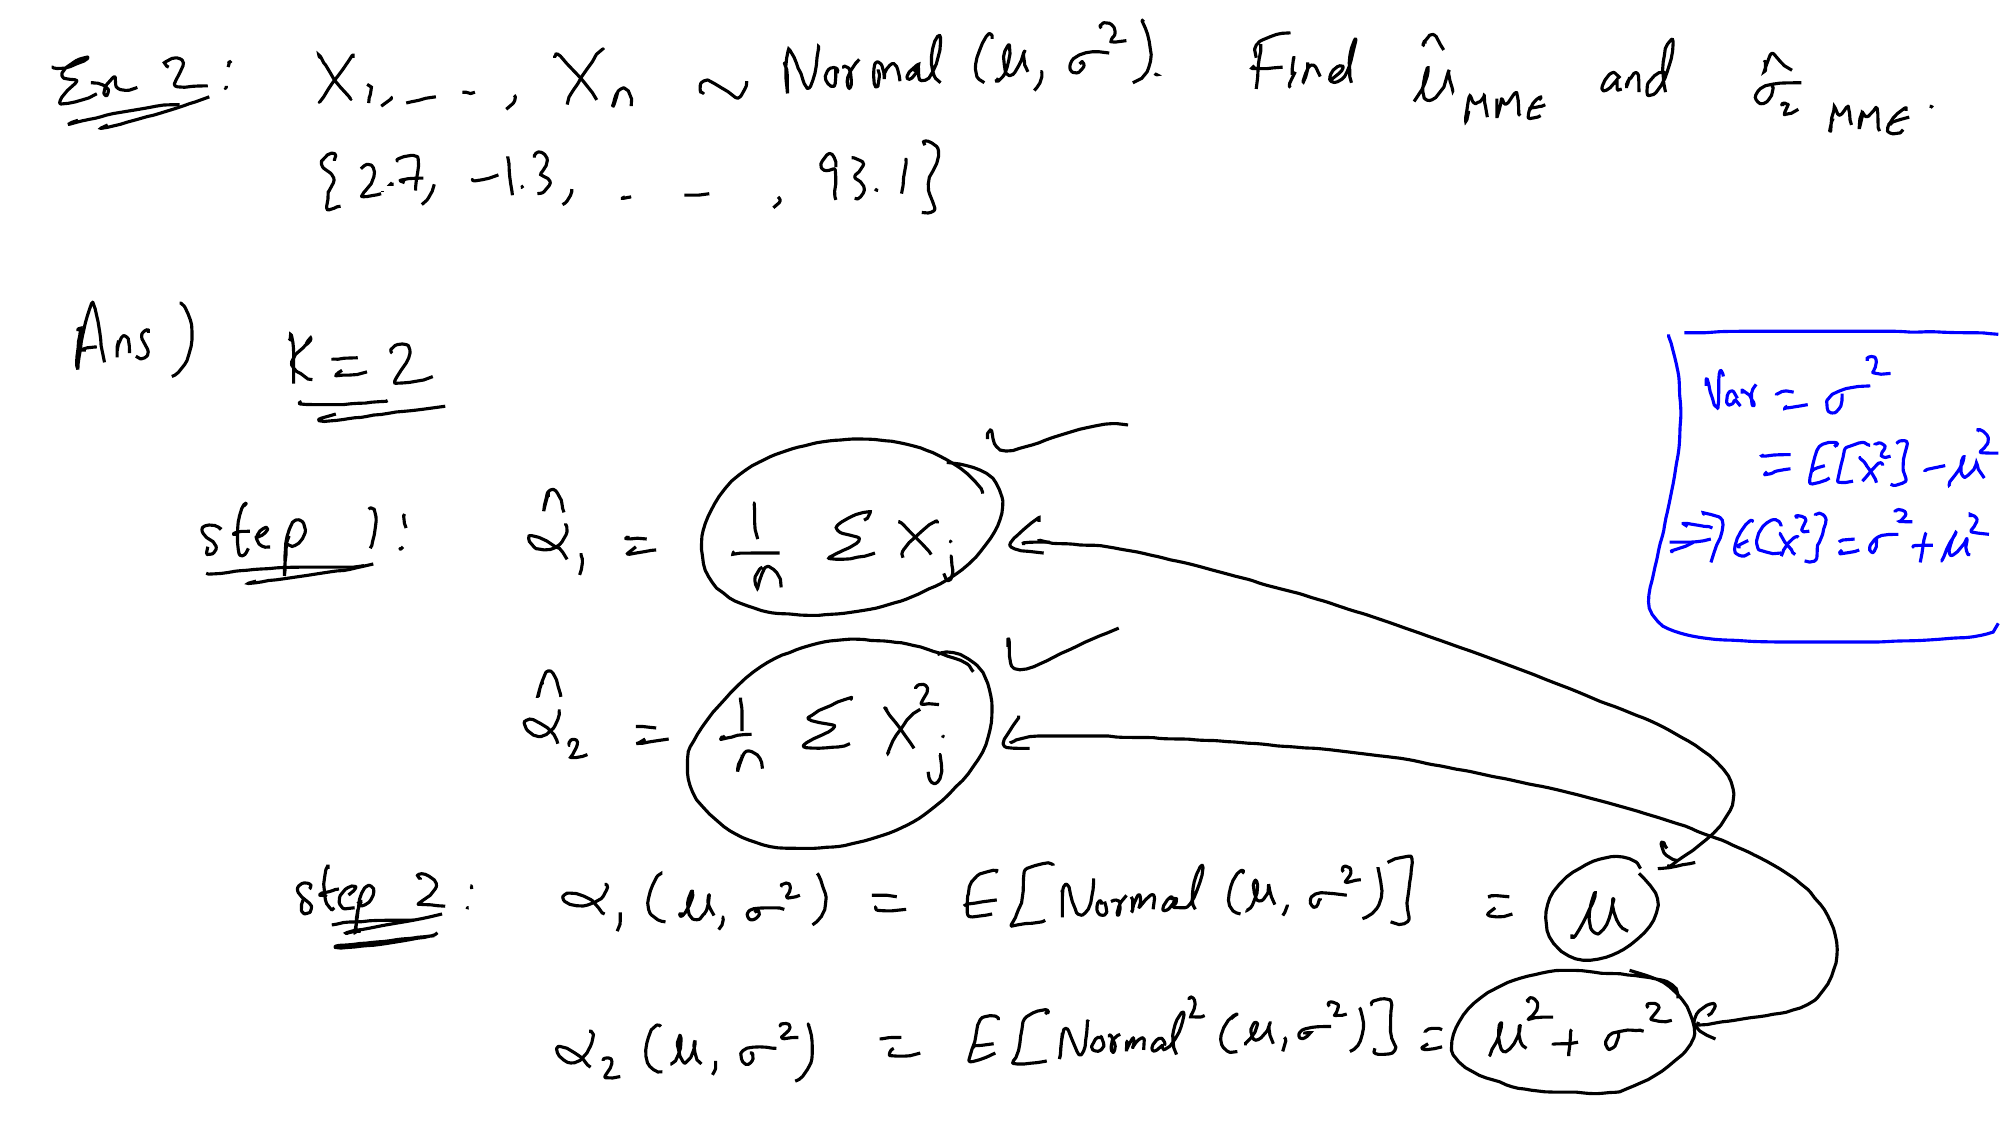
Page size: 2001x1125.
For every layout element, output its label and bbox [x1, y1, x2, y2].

text_box [1038, 539, 1734, 961]
text_box [297, 864, 472, 934]
text_box [528, 489, 583, 575]
text_box [299, 400, 446, 422]
text_box [871, 895, 907, 911]
text_box [1414, 34, 1546, 122]
text_box [803, 684, 943, 784]
text_box [318, 54, 516, 110]
text_box [773, 140, 939, 214]
text_box [524, 670, 588, 758]
text_box [334, 934, 437, 949]
text_box [76, 302, 193, 377]
text_box [720, 697, 763, 772]
text_box [556, 1023, 813, 1082]
text_box [1755, 53, 1933, 135]
text_box [321, 153, 435, 210]
text_box [732, 503, 782, 589]
text_box [997, 423, 1129, 440]
text_box [201, 503, 407, 584]
text_box [625, 535, 657, 555]
text_box [687, 639, 1838, 1094]
text_box [554, 48, 632, 107]
text_box [701, 438, 1050, 616]
text_box [784, 20, 1157, 94]
text_box [1488, 997, 1672, 1057]
text_box [968, 997, 1443, 1064]
text_box [472, 152, 572, 205]
text_box [1648, 331, 1999, 643]
text_box [635, 726, 669, 744]
text_box [879, 1037, 921, 1057]
text_box [1487, 895, 1513, 917]
text_box [699, 79, 748, 99]
text_box [1601, 39, 1674, 96]
text_box [828, 511, 953, 581]
text_box [51, 57, 232, 129]
text_box [986, 429, 994, 438]
text_box [562, 873, 827, 932]
text_box [964, 856, 1413, 927]
text_box [1251, 32, 1356, 90]
text_box [288, 334, 433, 384]
